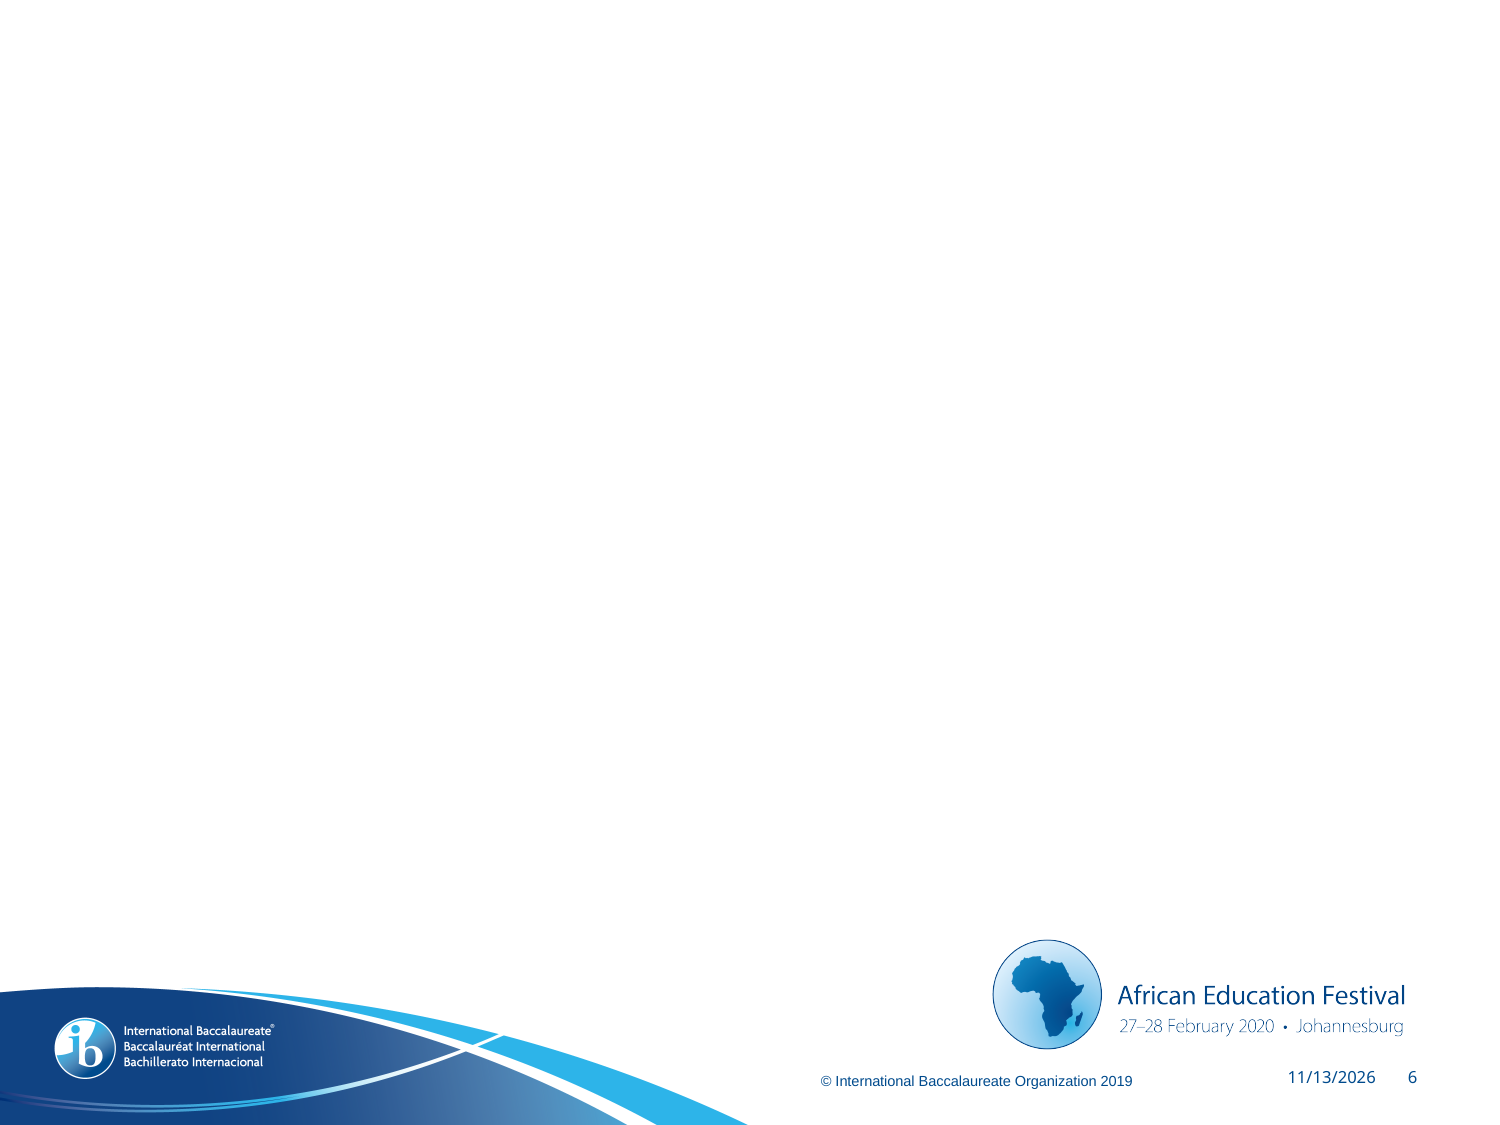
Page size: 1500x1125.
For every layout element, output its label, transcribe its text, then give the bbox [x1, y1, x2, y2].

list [981, 921, 1418, 1069]
slide_number 6 [1375, 1069, 1418, 1093]
picture [0, 0, 1500, 1125]
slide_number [1240, 1069, 1375, 1093]
